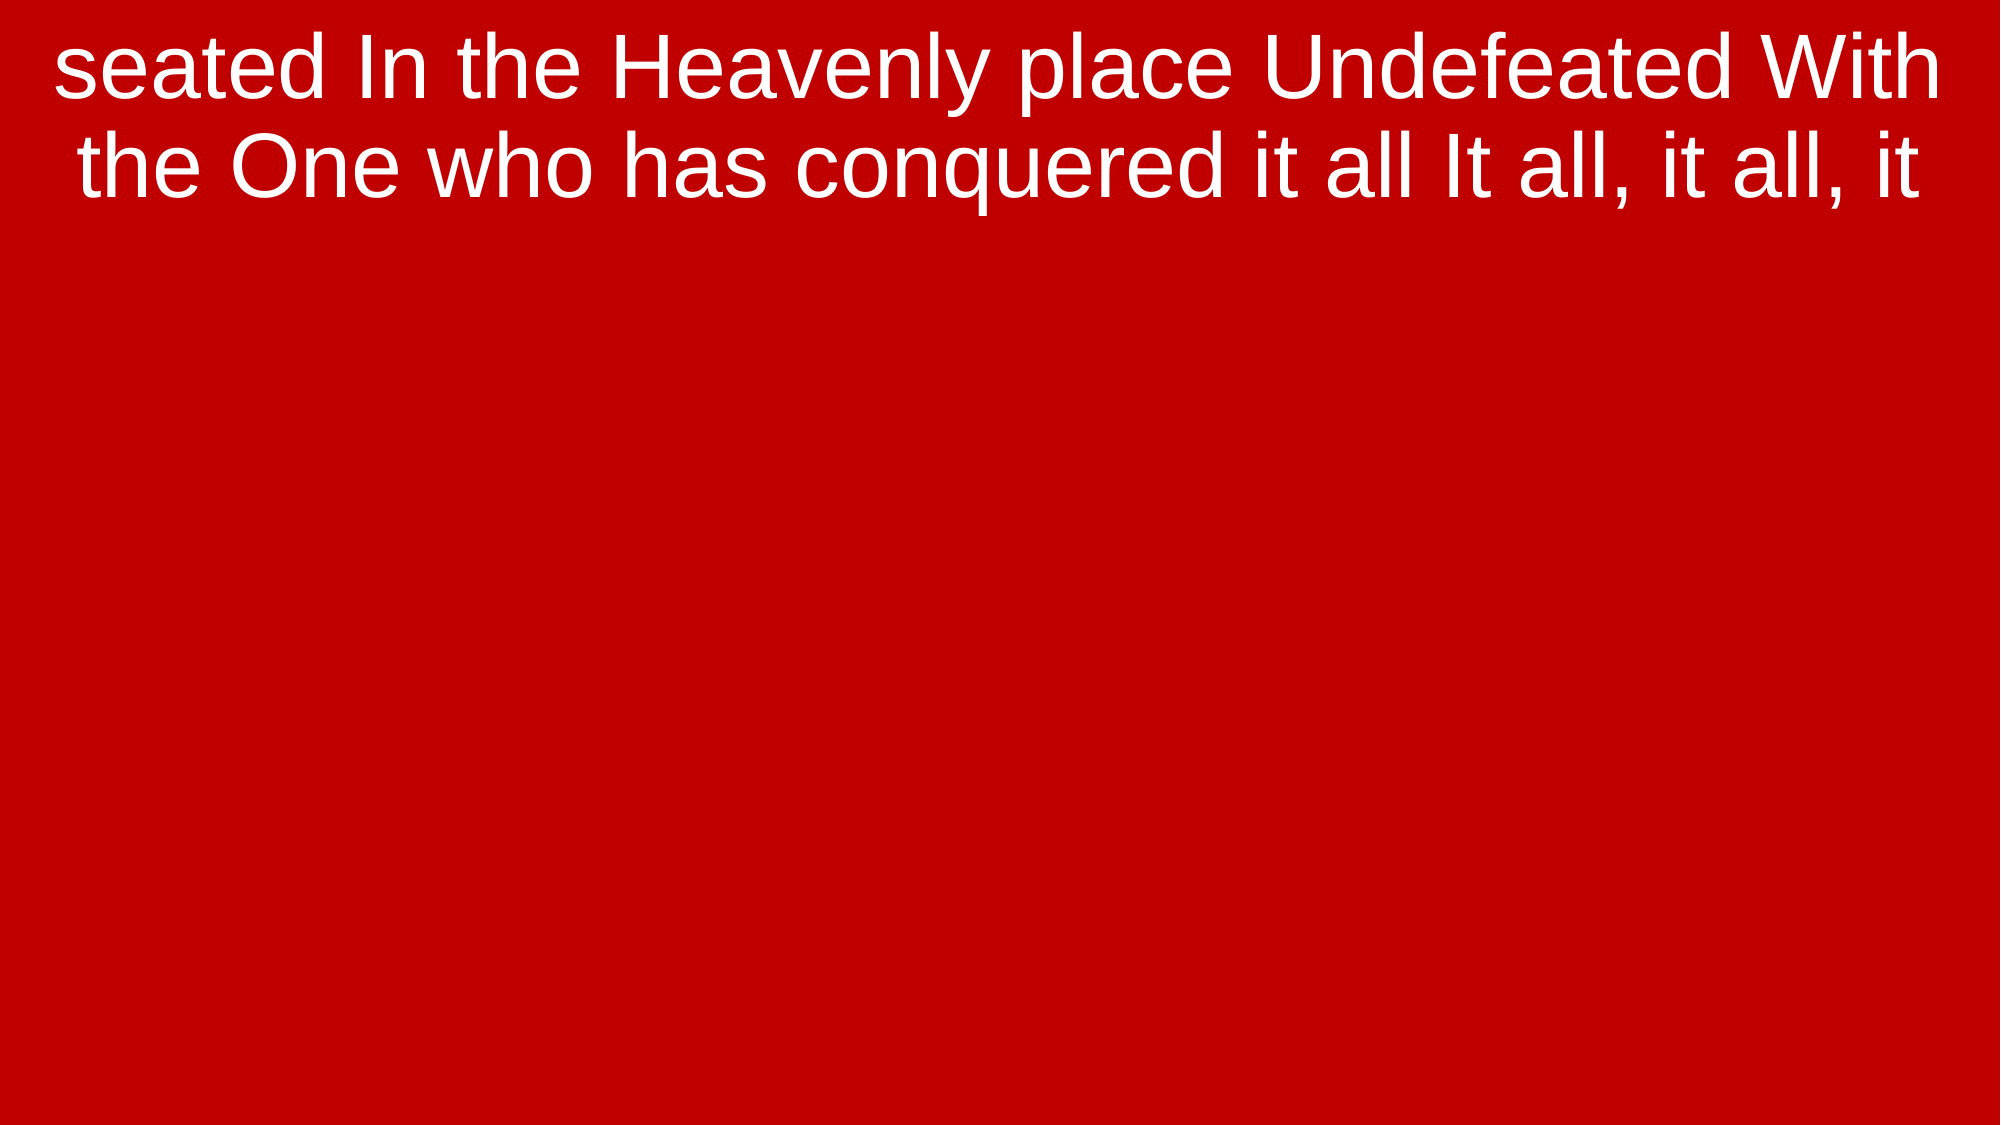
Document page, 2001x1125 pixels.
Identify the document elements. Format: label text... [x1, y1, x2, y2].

list seated In the Heavenly place Undefeated With the One who has conquered it all It all, it all, it [0, 11, 2000, 925]
